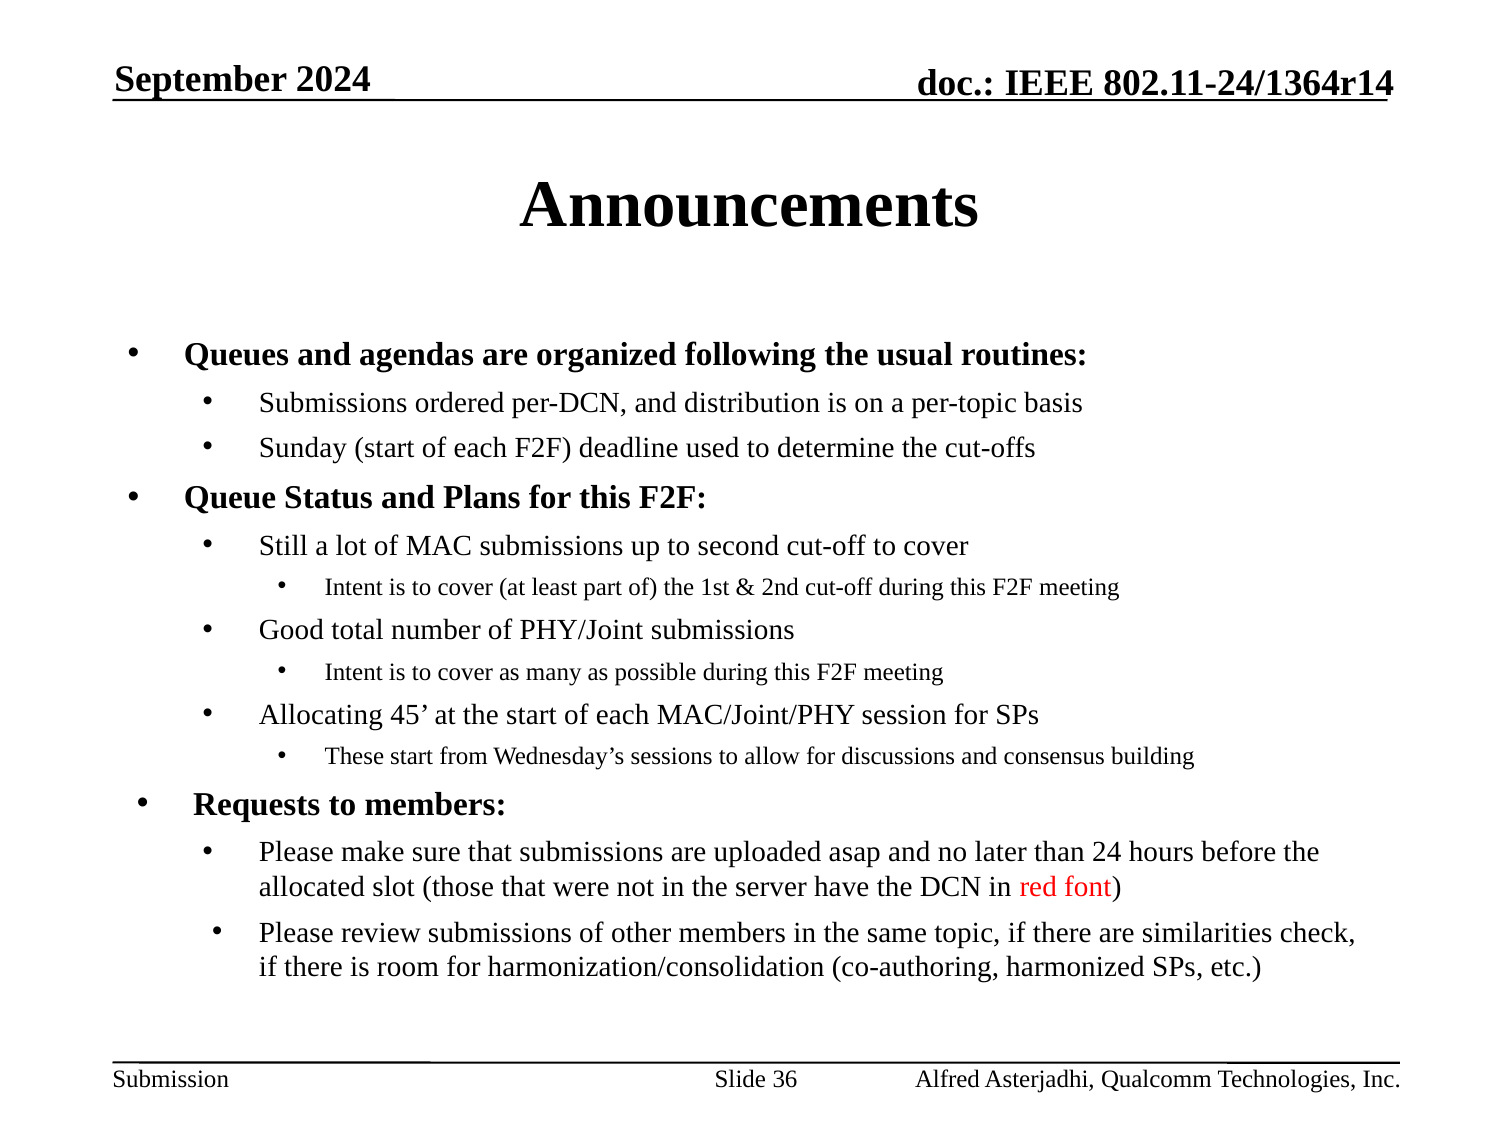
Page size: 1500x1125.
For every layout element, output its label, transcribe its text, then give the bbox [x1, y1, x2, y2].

title Announcements [112, 112, 1388, 288]
list Queues and agendas are organized following the usual routines: Submissions ordered per-DCN, and distribution is on a per-topic basis Sunday (start of each F2F) deadline used to determine the cut-offs Queue Status and Plans for this F2F: Still a lot of MAC submissions up to second cut-off to cover Intent is to cover (at least part of) the 1st & 2nd cut-off during this F2F meeting Good total number of PHY/Joint submissions Intent is to cover as many as possible during this F2F meeting Allocating 45’ at the start of each MAC/Joint/PHY session for SPs These start from Wednesday’s sessions to allow for discussions and consensus building Requests to members: Please make sure that submissions are uploaded asap and no later than 24 hours before the allocated slot (those that were not in the server have the DCN in red font) Please review submissions of other members in the same topic, if there are similarities check, if there is room for harmonization/consolidation (co-authoring, harmonized SPs, etc.) [112, 324, 1388, 1063]
slide_number Slide 36 [712, 1061, 800, 1123]
footer Alfred Asterjadhi, Qualcomm Technologies, Inc. [878, 1061, 1402, 1093]
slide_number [114, 54, 423, 100]
